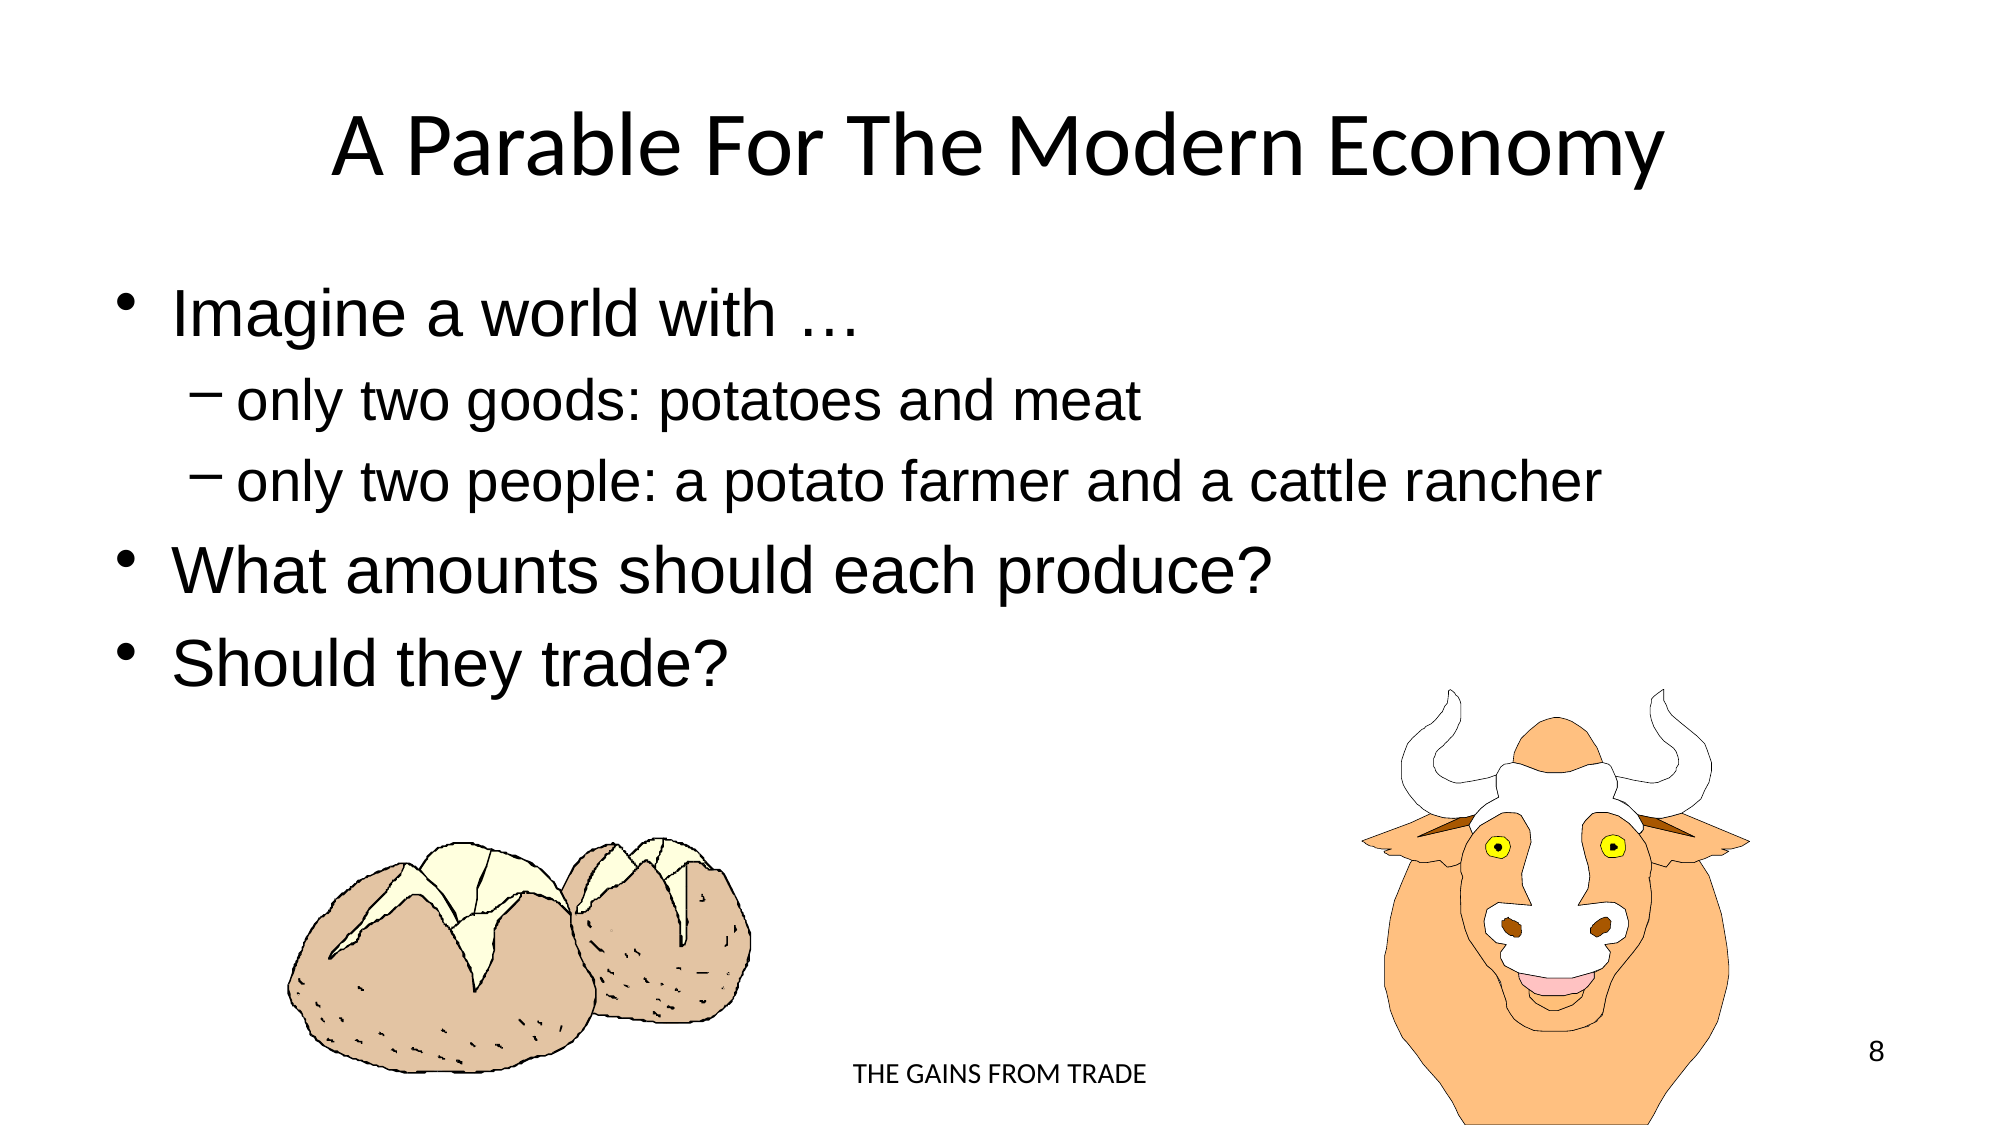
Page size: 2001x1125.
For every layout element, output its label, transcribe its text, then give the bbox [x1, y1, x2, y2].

list Imagine a world with … only two goods: potatoes and meat only two people: a potato farmer and a cattle rancher What amounts should each produce? Should they trade? [99, 262, 1900, 1005]
picture [1361, 688, 1751, 1125]
slide_number 8 [1755, 1024, 1901, 1103]
footer THE GAINS FROM TRADE [767, 1046, 1233, 1103]
title A Parable For The Modern Economy [99, 45, 1900, 233]
picture [287, 837, 752, 1074]
